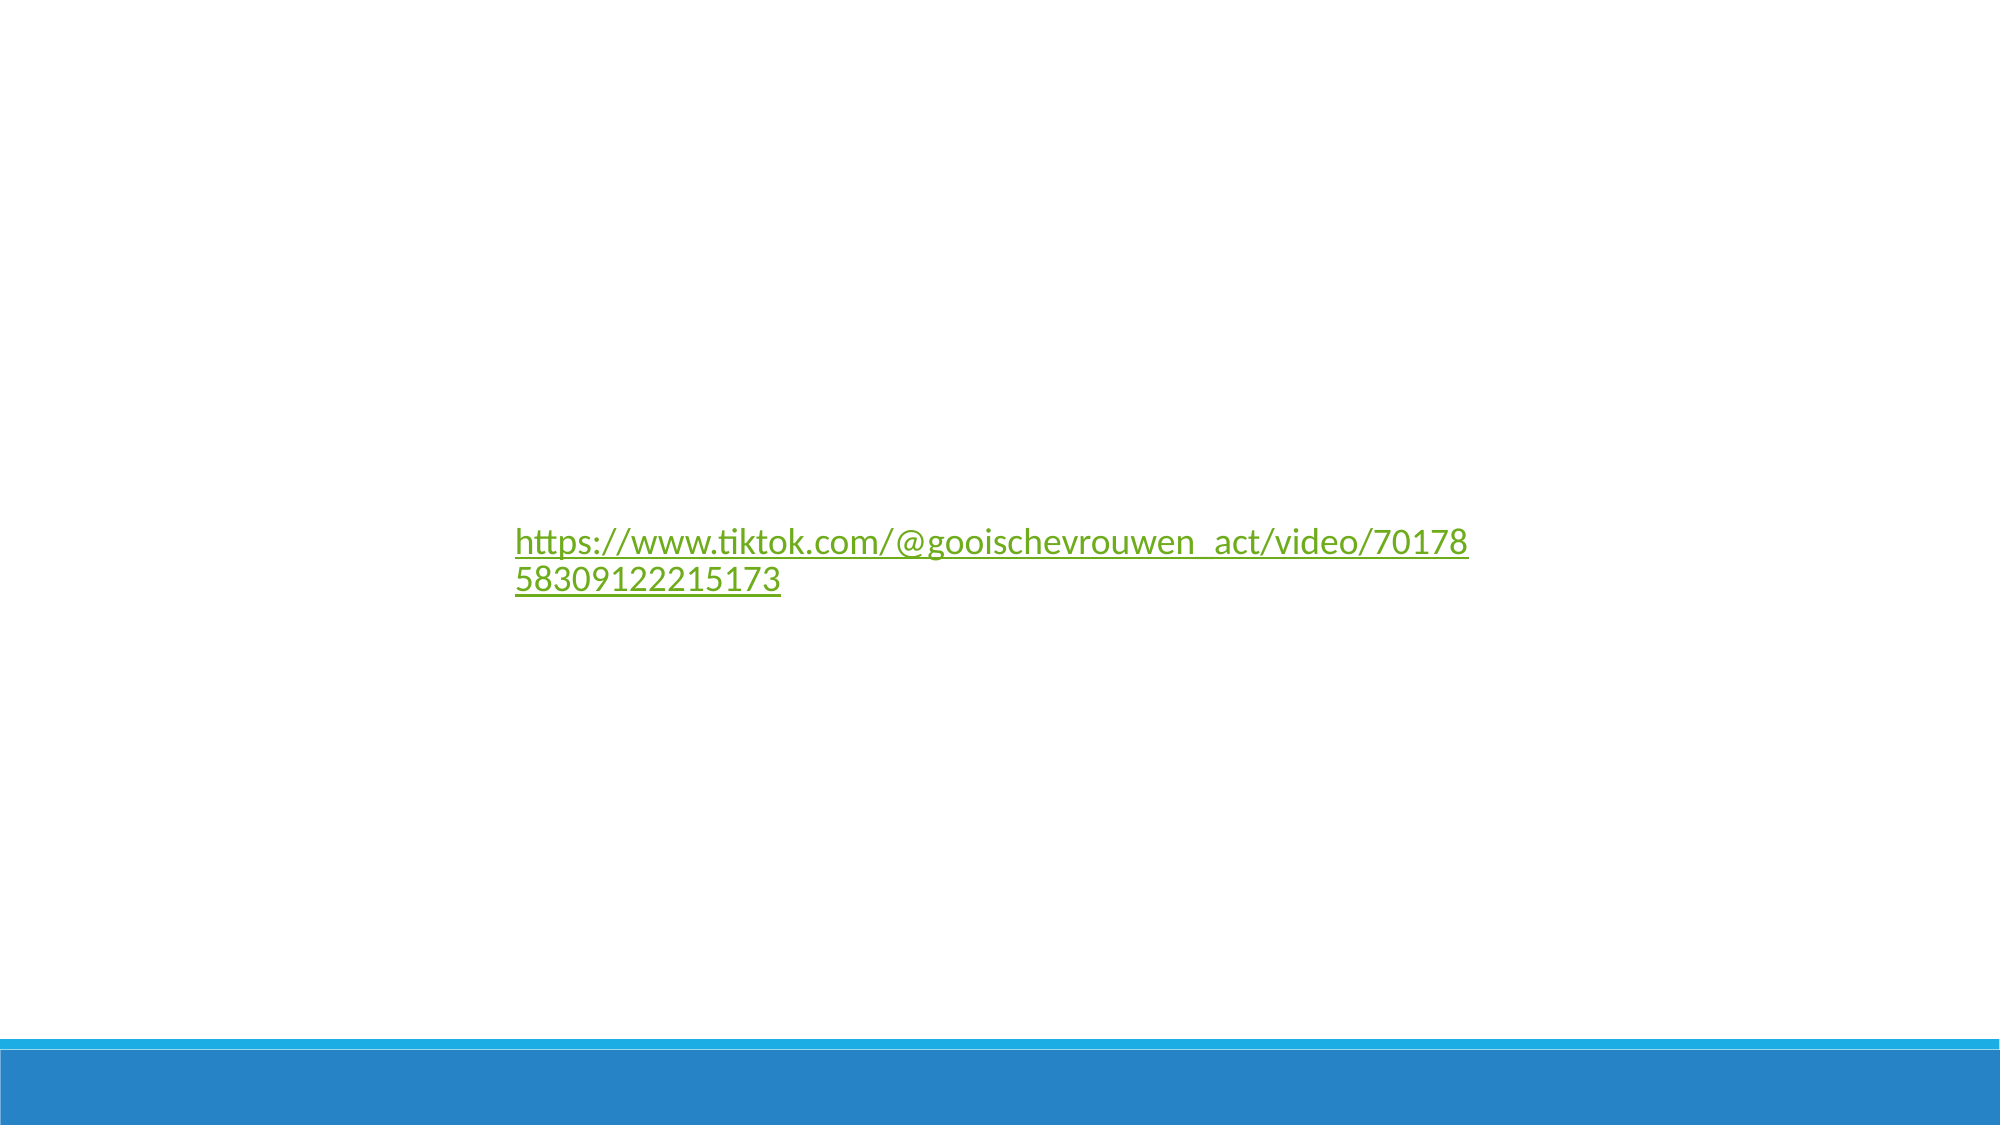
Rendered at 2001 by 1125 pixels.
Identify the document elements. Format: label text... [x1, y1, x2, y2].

text_box https://www.tiktok.com/@gooischevrouwen_act/video/7017858309122215173 [500, 509, 1501, 615]
